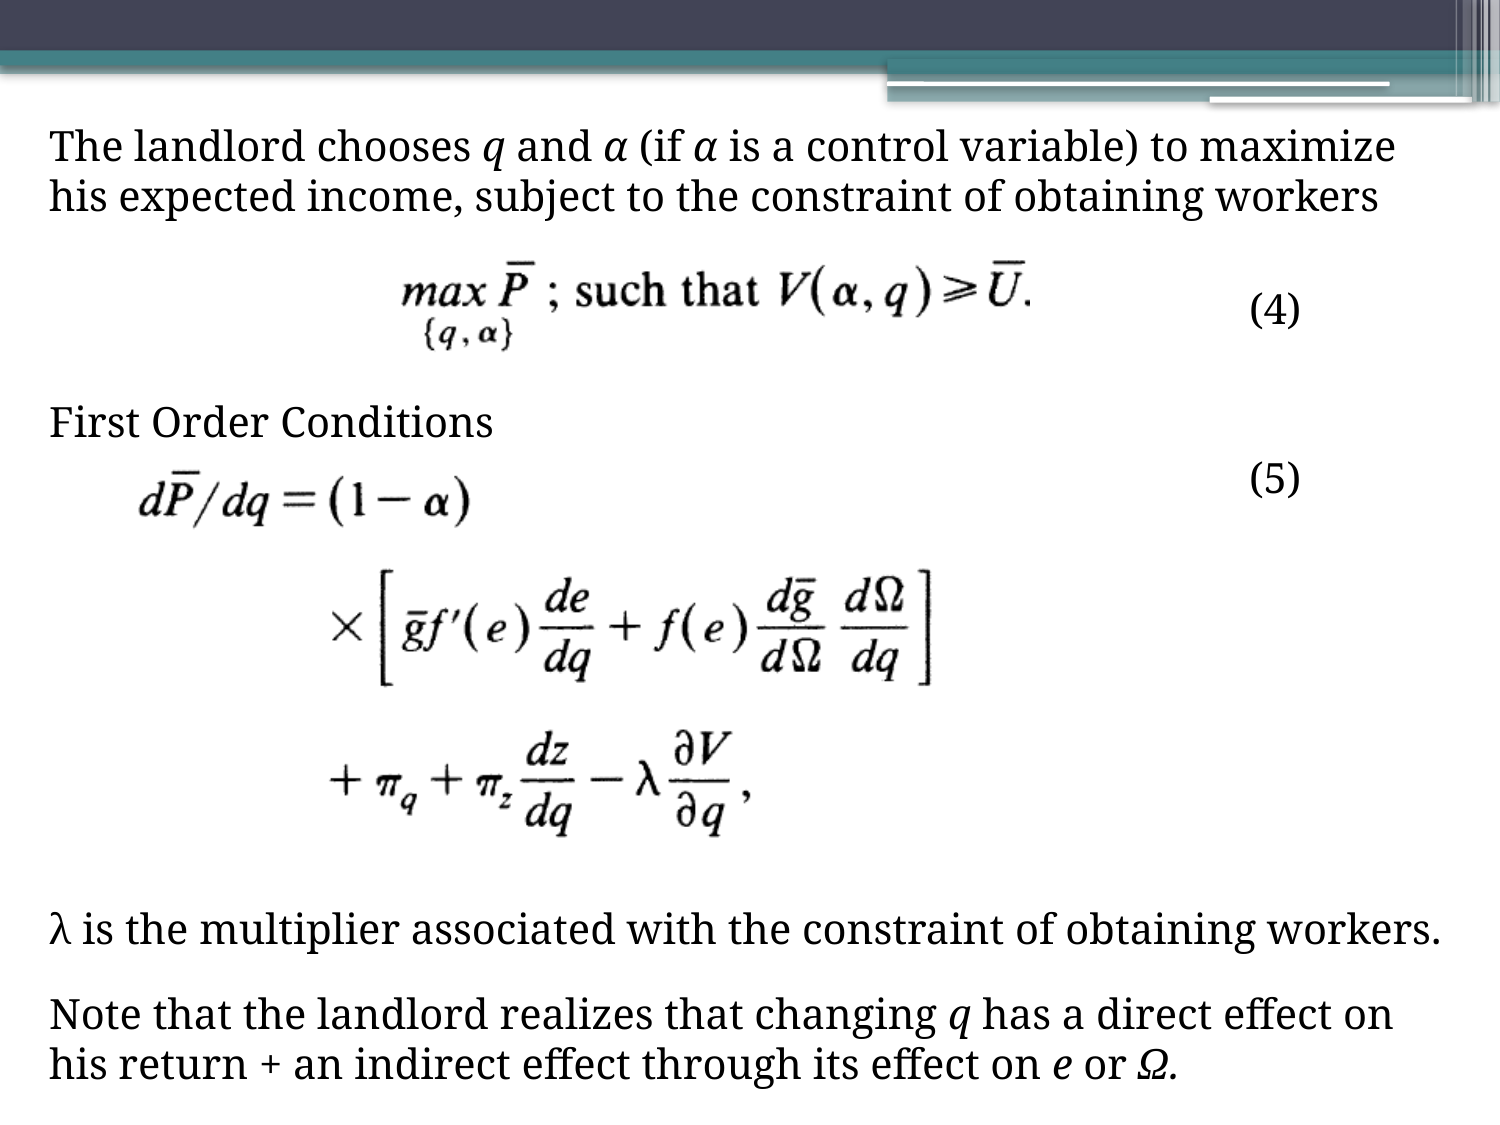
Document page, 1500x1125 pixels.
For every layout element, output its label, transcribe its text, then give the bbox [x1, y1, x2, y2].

picture [112, 445, 974, 863]
list The landlord chooses q and α (if α is a control variable) to maximize his expected income, subject to the constraint of obtaining workers (4) First Order Conditions (5) λ is the multiplier associated with the constraint of obtaining workers. Note that the landlord realizes that changing q has a direct effect on his return + an indirect effect through its effect on e or Ω. [16, 112, 1467, 1125]
picture [374, 237, 1030, 379]
